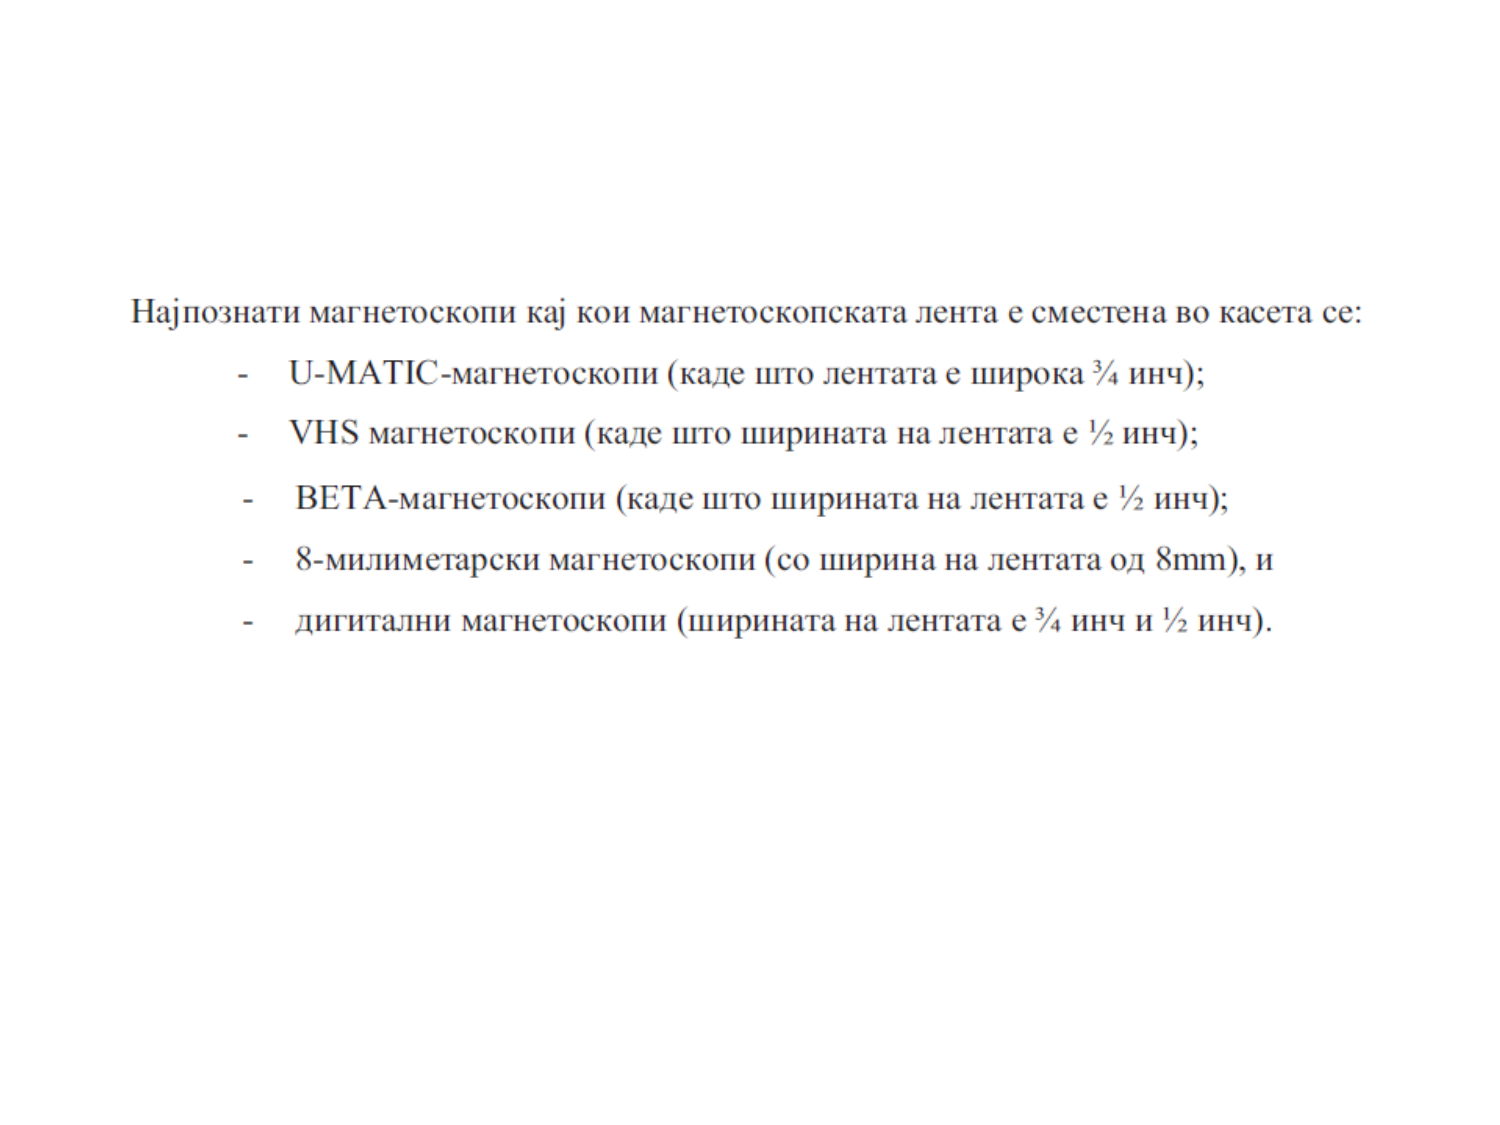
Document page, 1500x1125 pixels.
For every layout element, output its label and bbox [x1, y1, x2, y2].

picture [112, 293, 1407, 676]
